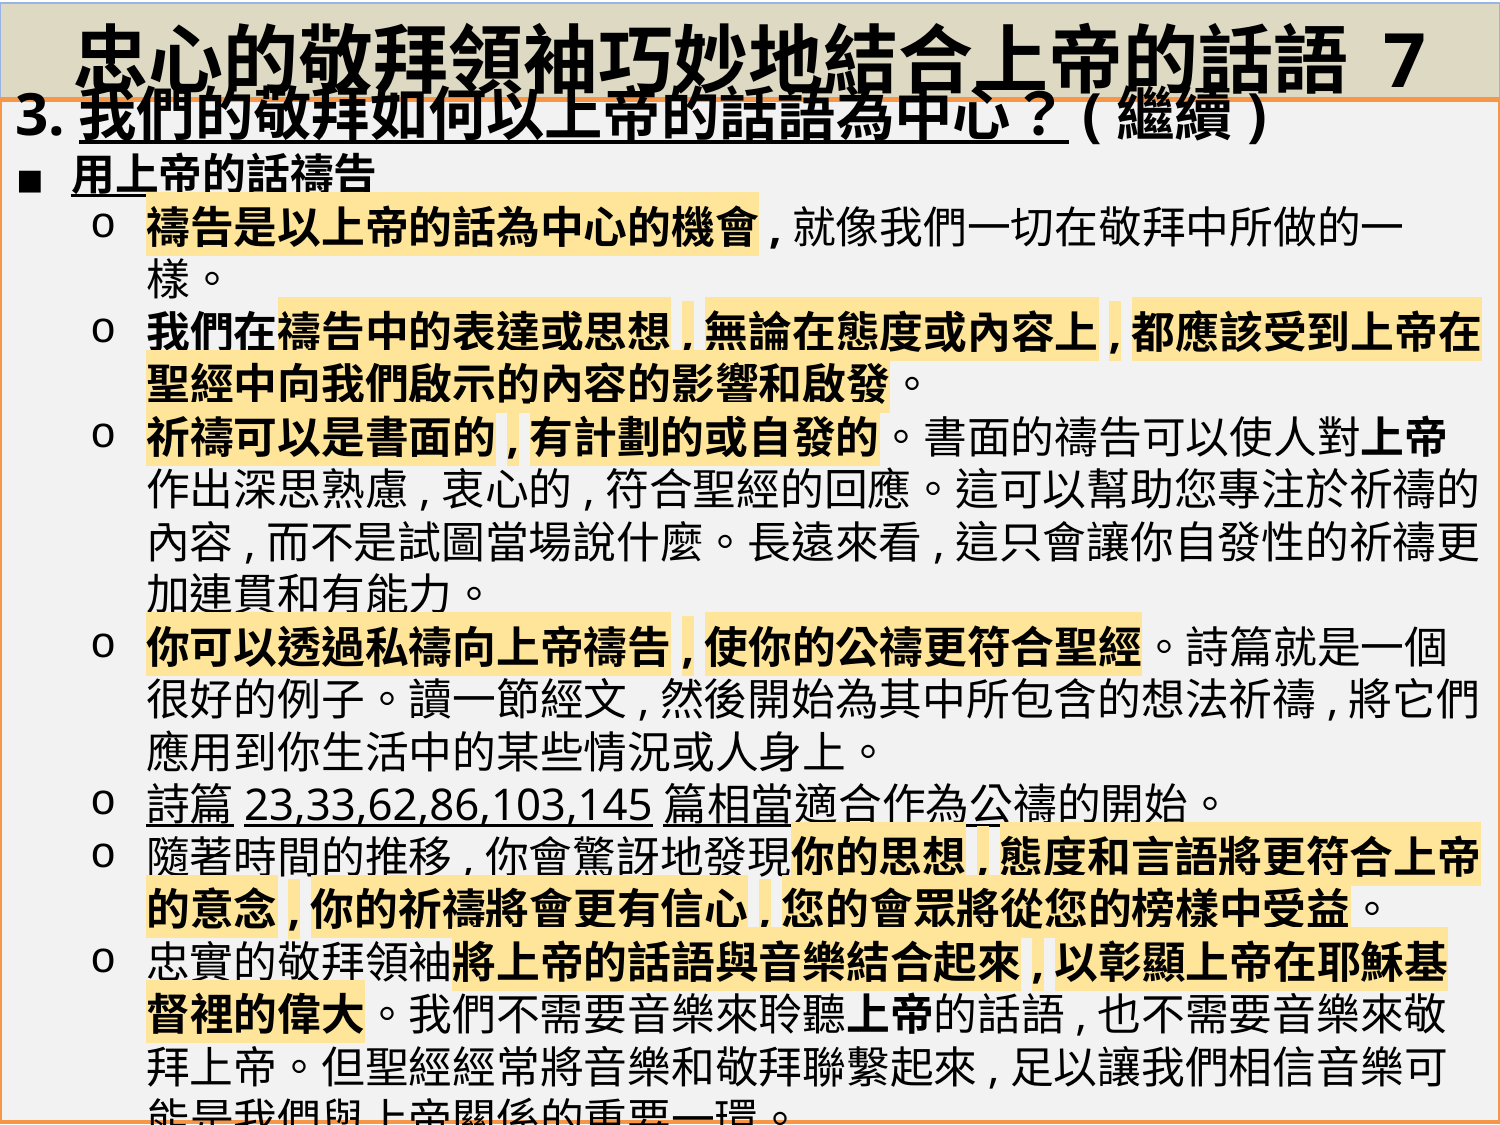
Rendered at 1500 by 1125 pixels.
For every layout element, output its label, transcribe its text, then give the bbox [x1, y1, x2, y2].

text_box 3.我們的敬拜如何以上帝的話語為中心？(繼續) 用上帝的話禱告 禱告是以上帝的話為中心的機會,就像我們一切在敬拜中所做的一樣。 我們在禱告中的表達或思想,無論在態度或內容上,都應該受到上帝在聖經中向我們啟示的內容的影響和啟發。 祈禱可以是書面的,有計劃的或自發的。書面的禱告可以使人對上帝作出深思熟慮,衷心的,符合聖經的回應。這可以幫助您專注於祈禱的內容,而不是試圖當場說什麼。長遠來看,這只會讓你自發性的祈禱更加連貫和有能力。 你可以透過私禱向上帝禱告,使你的公禱更符合聖經。詩篇就是一個很好的例子。讀一節經文,然後開始為其中所包含的想法祈禱,將它們應用到你生活中的某些情況或人身上。 詩篇23,33,62,86,103,145篇相當適合作為公禱的開始。 隨著時間的推移,你會驚訝地發現你的思想,態度和言語將更符合上帝的意念,你的祈禱將會更有信心,您的會眾將從您的榜樣中受益。 忠實的敬拜領袖將上帝的話語與音樂結合起來,以彰顯上帝在耶穌基督裡的偉大。我們不需要音樂來聆聽上帝的話語,也不需要音樂來敬拜上帝。但聖經經常將音樂和敬拜聯繫起來,足以讓我們相信音樂可能是我們與上帝關係的重要一環。 [0, 99, 1500, 1122]
title 忠心的敬拜領袖巧妙地結合上帝的話語 7 [0, 2, 1500, 99]
